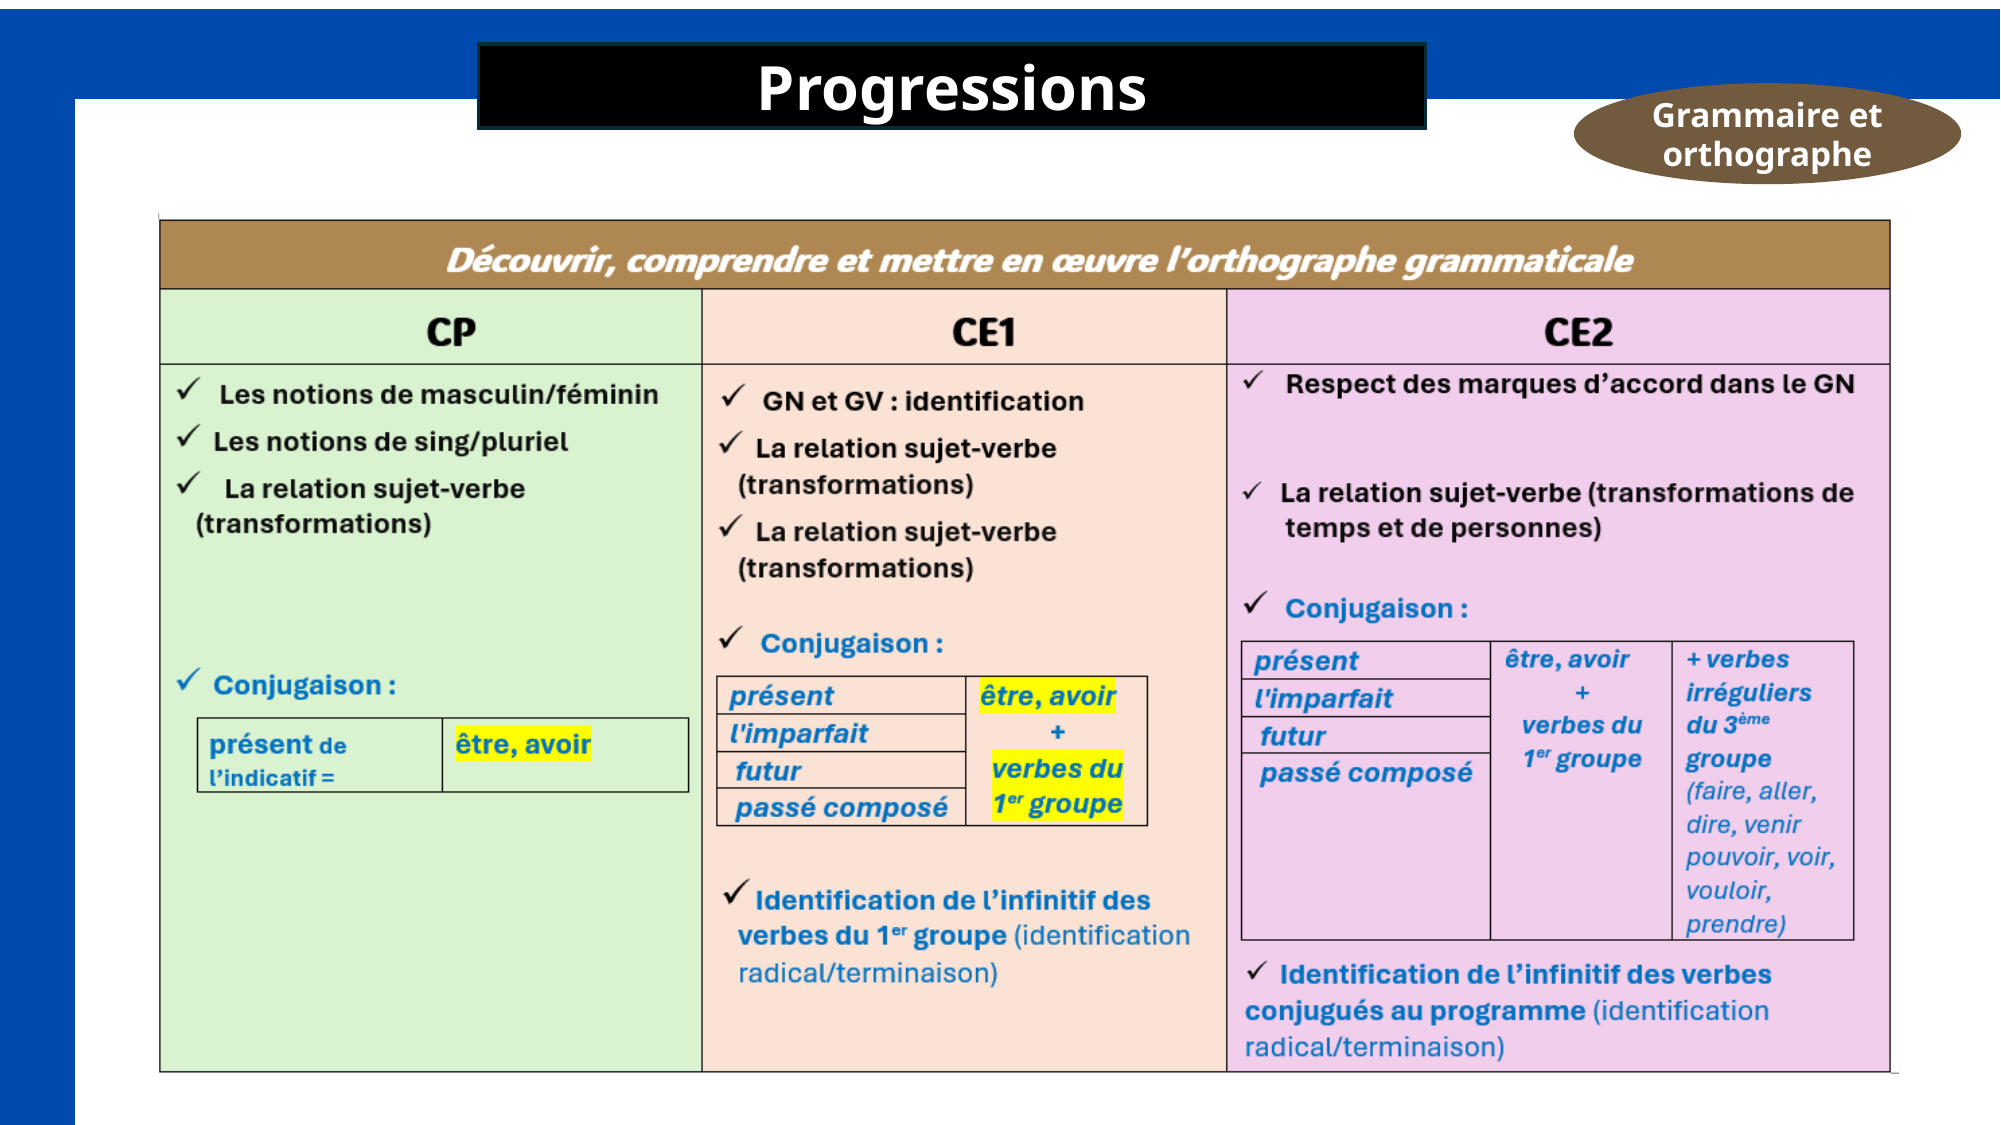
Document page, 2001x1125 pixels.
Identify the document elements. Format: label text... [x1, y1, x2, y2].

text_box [29, 53, 2000, 1125]
text_box Progressions [477, 42, 1427, 53]
picture [158, 212, 1900, 1075]
